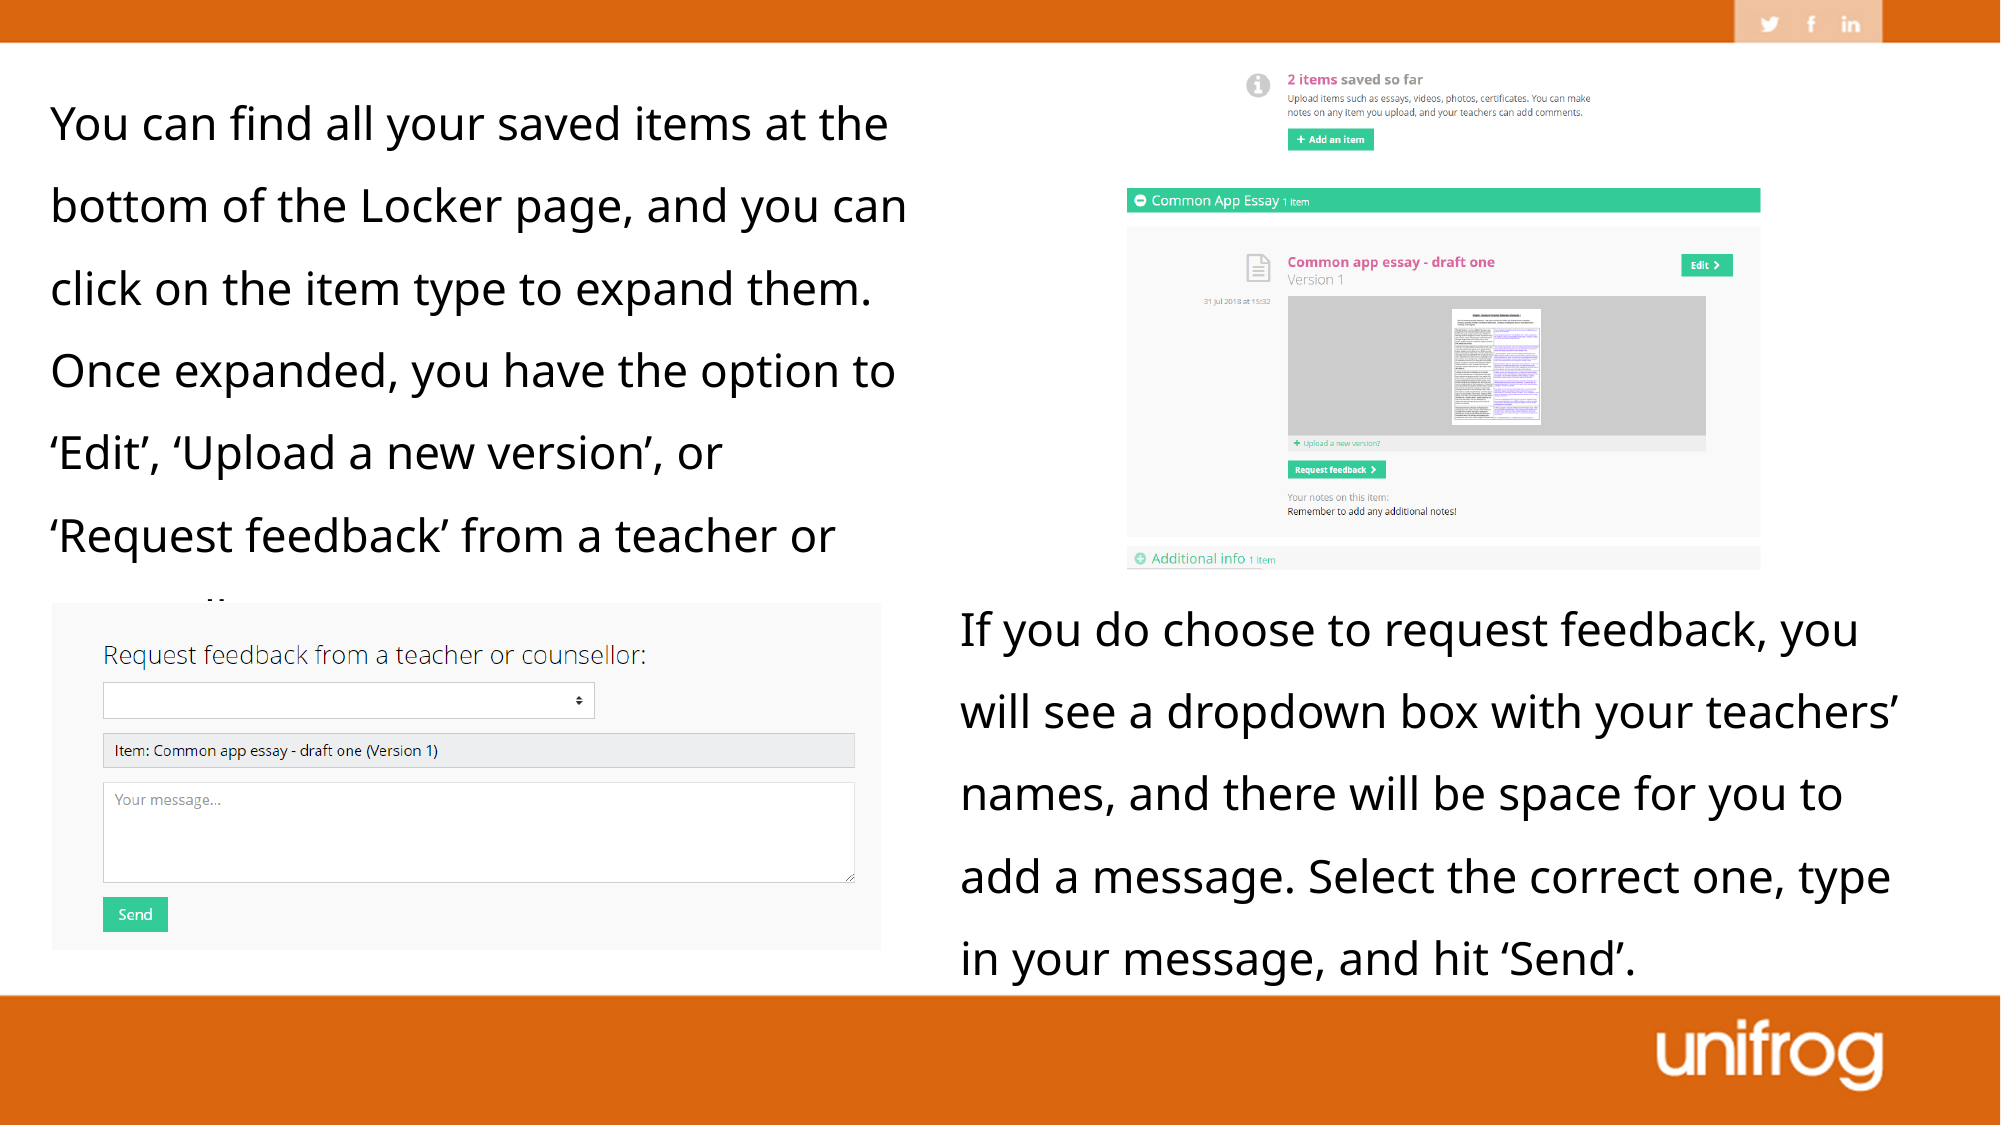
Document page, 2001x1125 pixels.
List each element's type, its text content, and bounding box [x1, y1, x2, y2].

picture [0, 0, 2001, 1125]
text_box You can find all your saved items at the bottom of the Locker page, and you can click on the item type to expand them. Once expanded, you have the option to ‘Edit’, ‘Upload a new version’, or ‘Request feedback’ from a teacher or counsellor. [35, 59, 929, 652]
text_box If you do choose to request feedback, you will see a dropdown box with your teachers’ names, and there will be space for you to add a message. Select the correct one, type in your message, and hit ‘Send’. [945, 565, 1949, 993]
